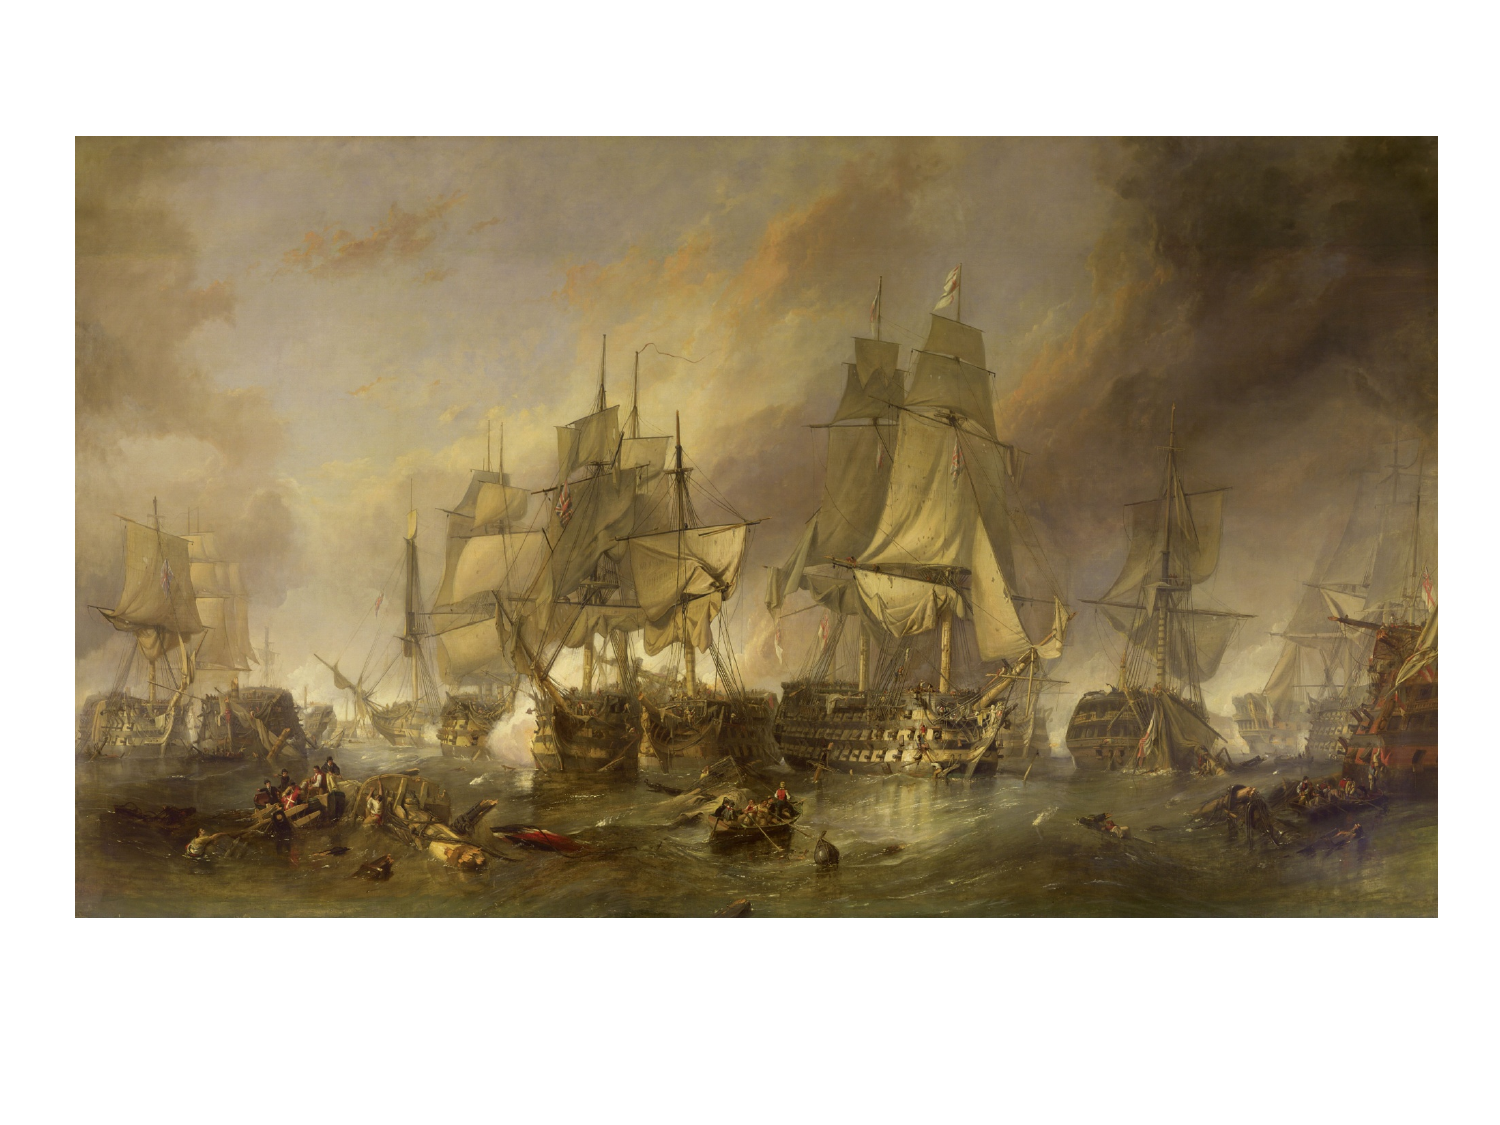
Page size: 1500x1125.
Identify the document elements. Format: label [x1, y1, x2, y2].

picture [74, 136, 1438, 919]
